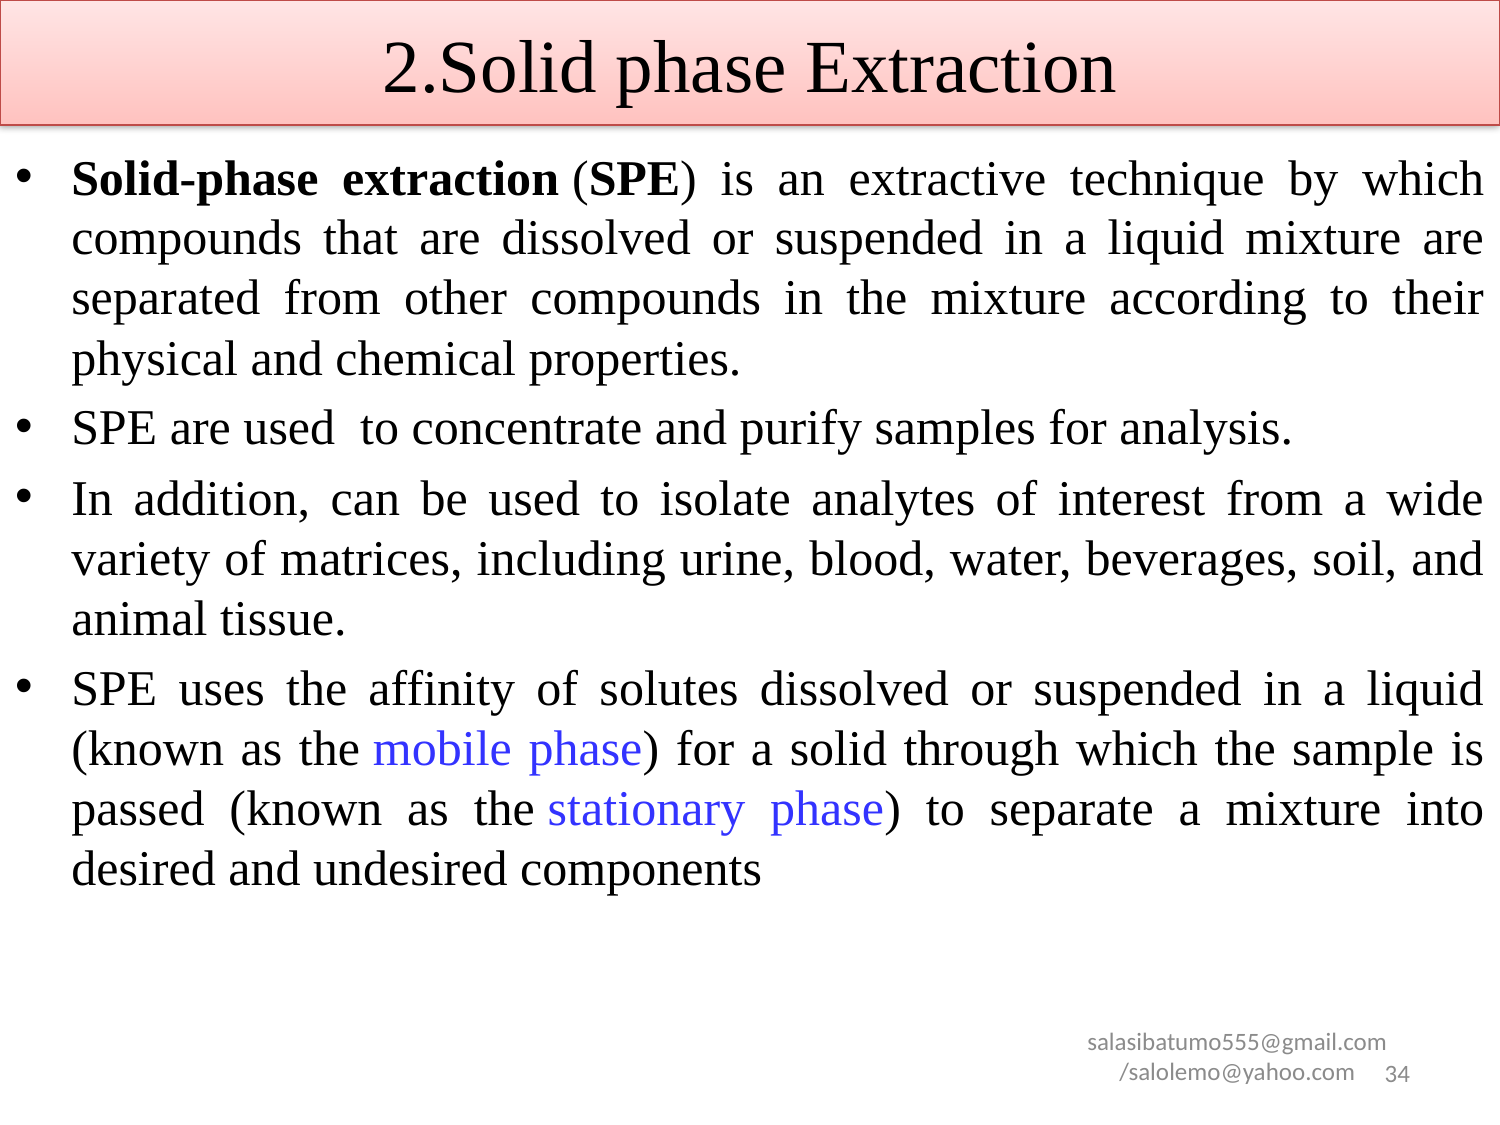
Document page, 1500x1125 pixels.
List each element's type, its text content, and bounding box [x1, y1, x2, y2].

slide_number 34 [1074, 1042, 1425, 1103]
footer salasibatumo555@gmail.com /salolemo@yahoo.com [999, 1025, 1475, 1085]
list Solid-phase extraction (SPE) is an extractive technique by which compounds that are dissolved or suspended in a liquid mixture are separated from other compounds in the mixture according to their physical and chemical properties. SPE are used to concentrate and purify samples for analysis. In addition, can be used to isolate analytes of interest from a wide variety of matrices, including urine, blood, water, beverages, soil, and animal tissue. SPE uses the affinity of solutes dissolved or suspended in a liquid (known as the mobile phase) for a solid through which the sample is passed (known as the stationary phase) to separate a mixture into desired and undesired components [0, 137, 1500, 1125]
title 2.Solid phase Extraction [0, 0, 1500, 126]
